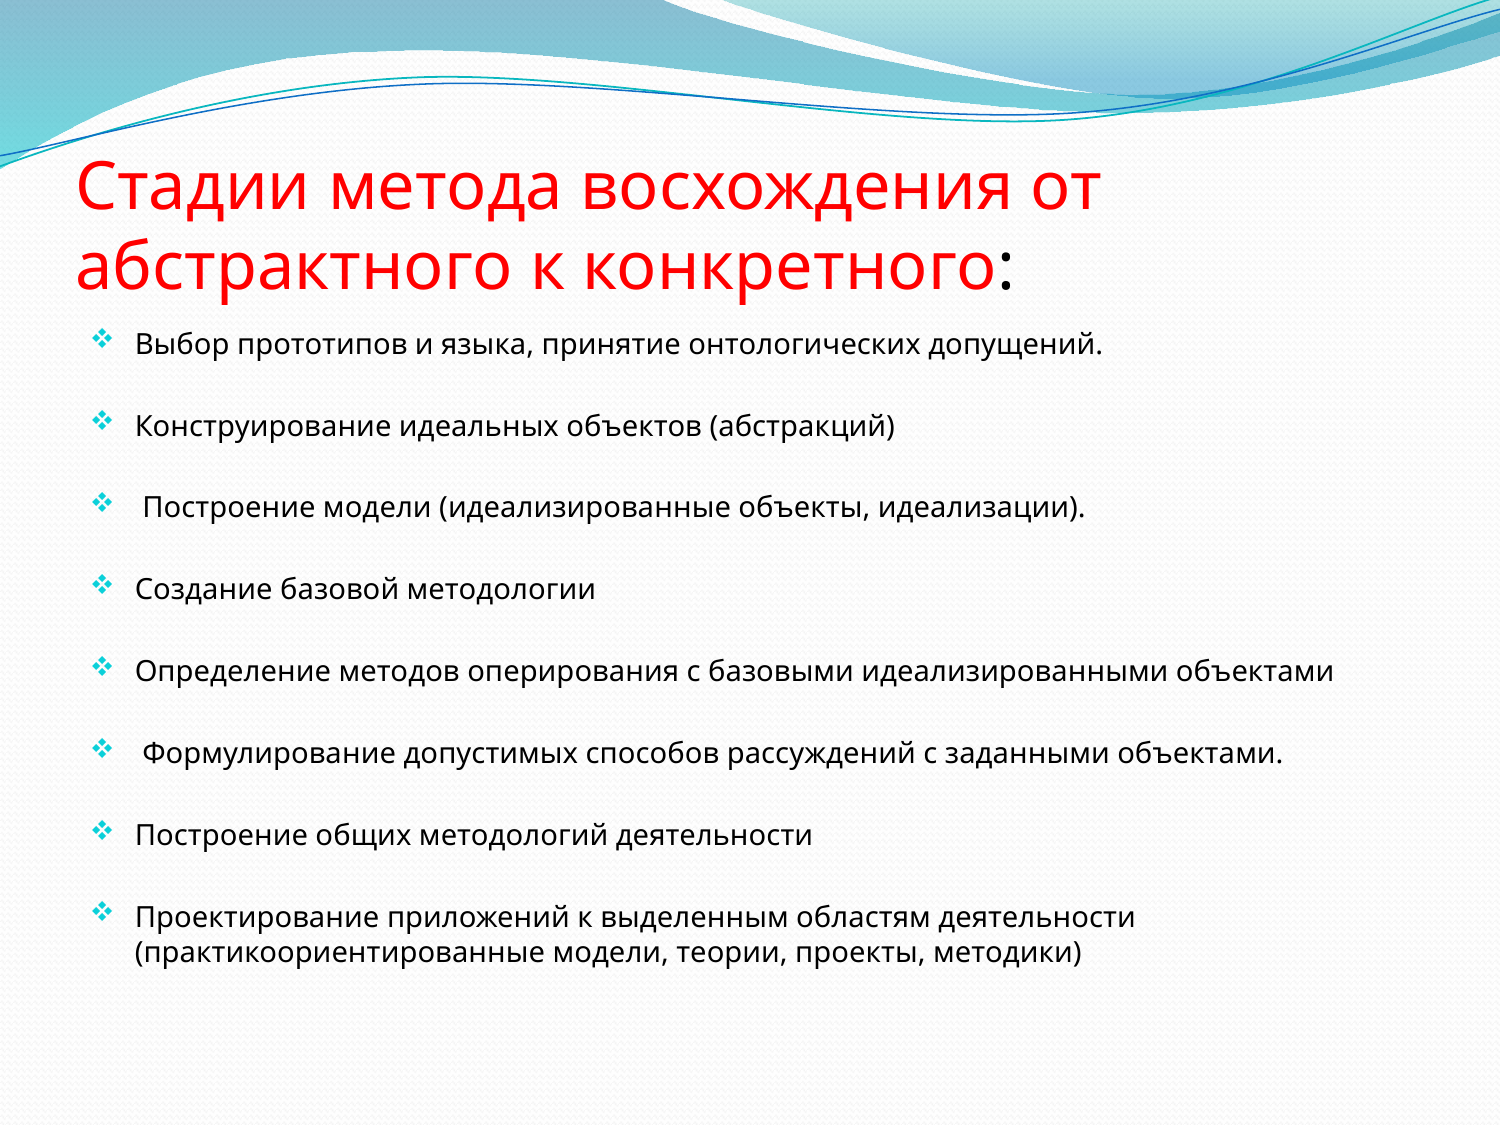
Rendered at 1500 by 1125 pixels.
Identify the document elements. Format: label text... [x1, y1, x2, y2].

title Стадии метода восхождения от абстрактного к конкретного: [75, 115, 1425, 303]
list Выбор прототипов и языка, принятие онтологических допущений. Конструирование идеальных объектов (абстракций) Построение модели (идеализированные объекты, идеализации). Создание базовой методологии Определение методов оперирования с базовыми идеализированными объектами Формулирование допустимых способов рассуждений с заданными объектами. Построение общих методологий деятельности Проектирование приложений к выделенным областям деятельности (практикоориентированные модели, теории, проекты, методики) [75, 317, 1425, 1038]
